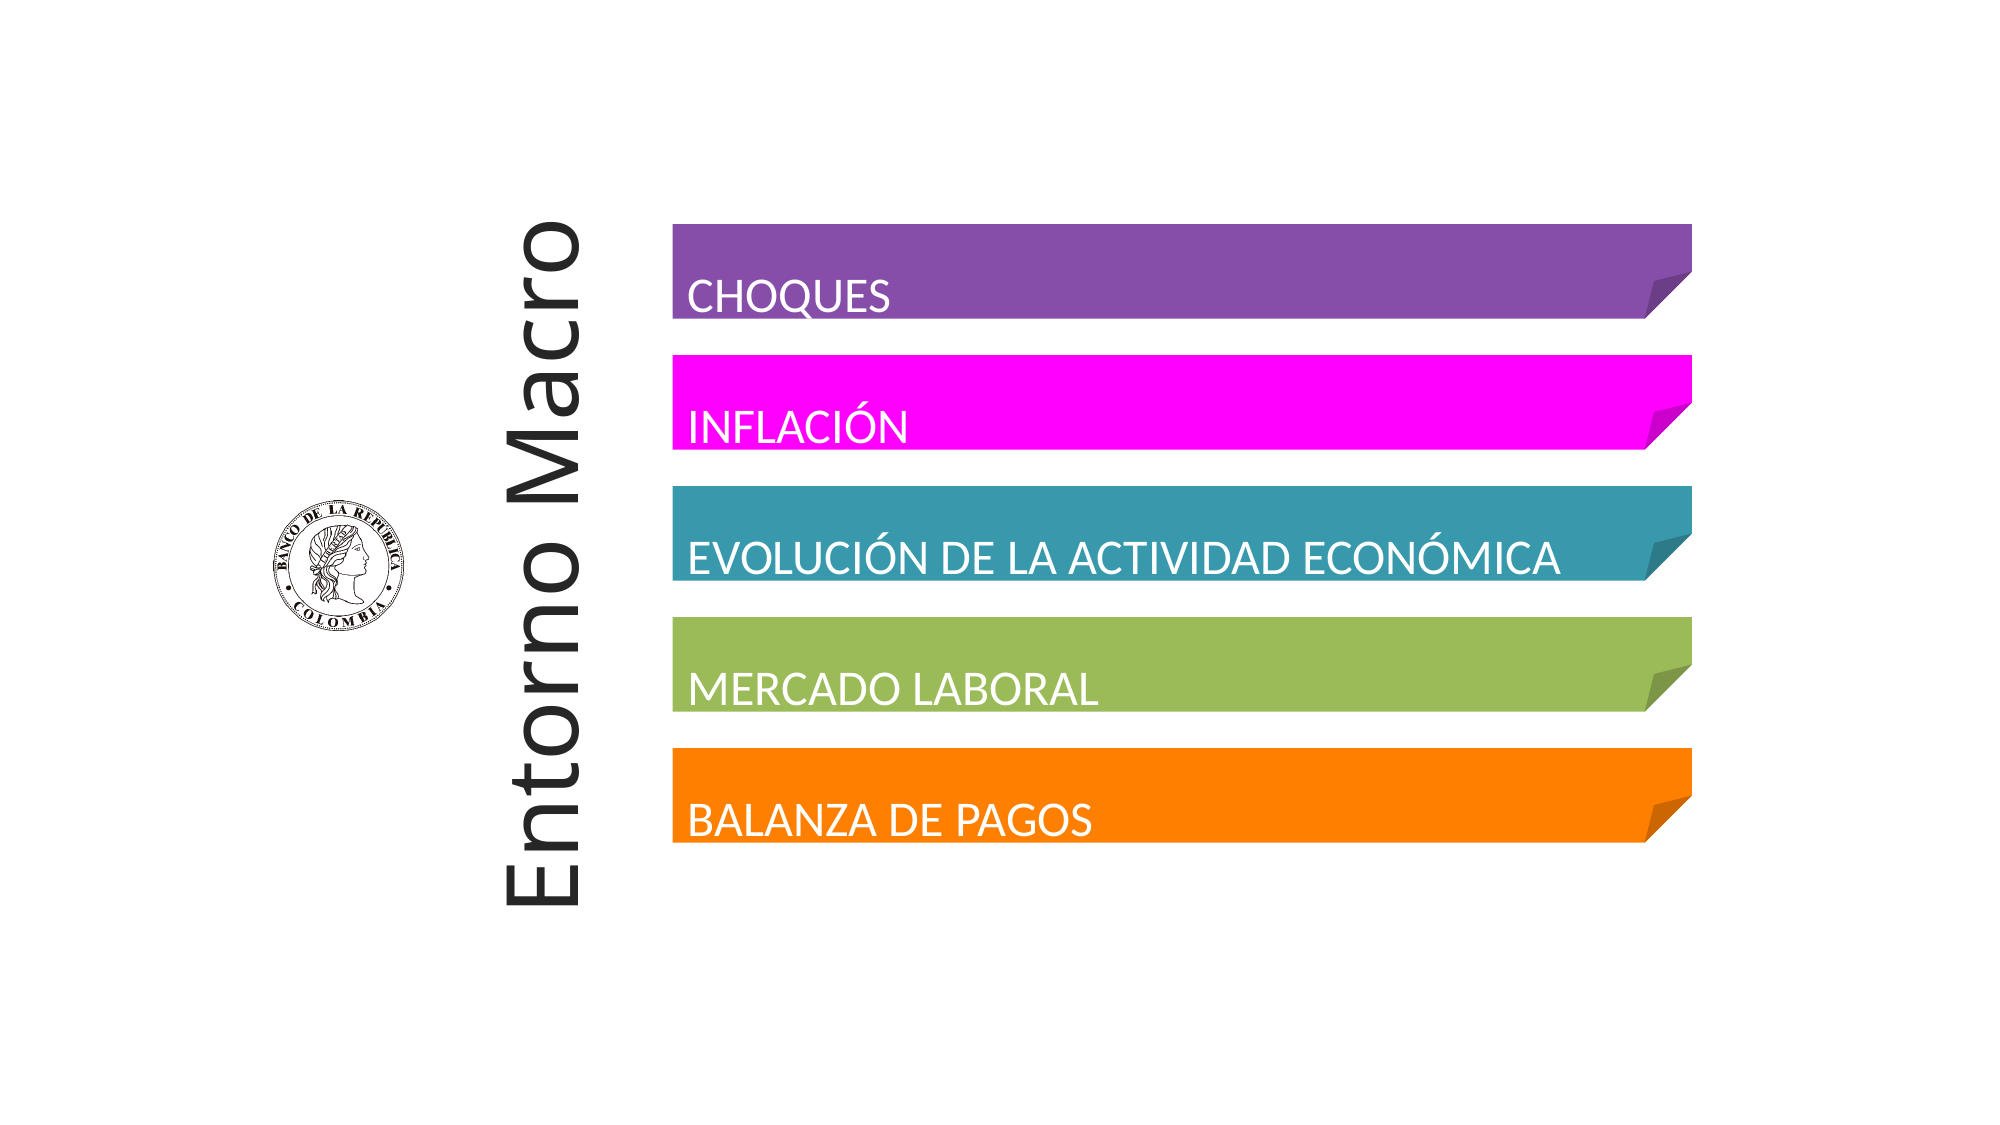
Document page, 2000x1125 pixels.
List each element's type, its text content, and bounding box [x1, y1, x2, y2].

text_box choques [670, 222, 1694, 321]
text_box Mercado laboral [670, 615, 1694, 714]
title Entorno Macro [468, 66, 635, 1067]
text_box Evolución de la actividad económica [670, 484, 1694, 583]
text_box Inflación [670, 353, 1694, 452]
text_box Balanza de pagos [670, 746, 1694, 845]
picture [273, 500, 404, 631]
